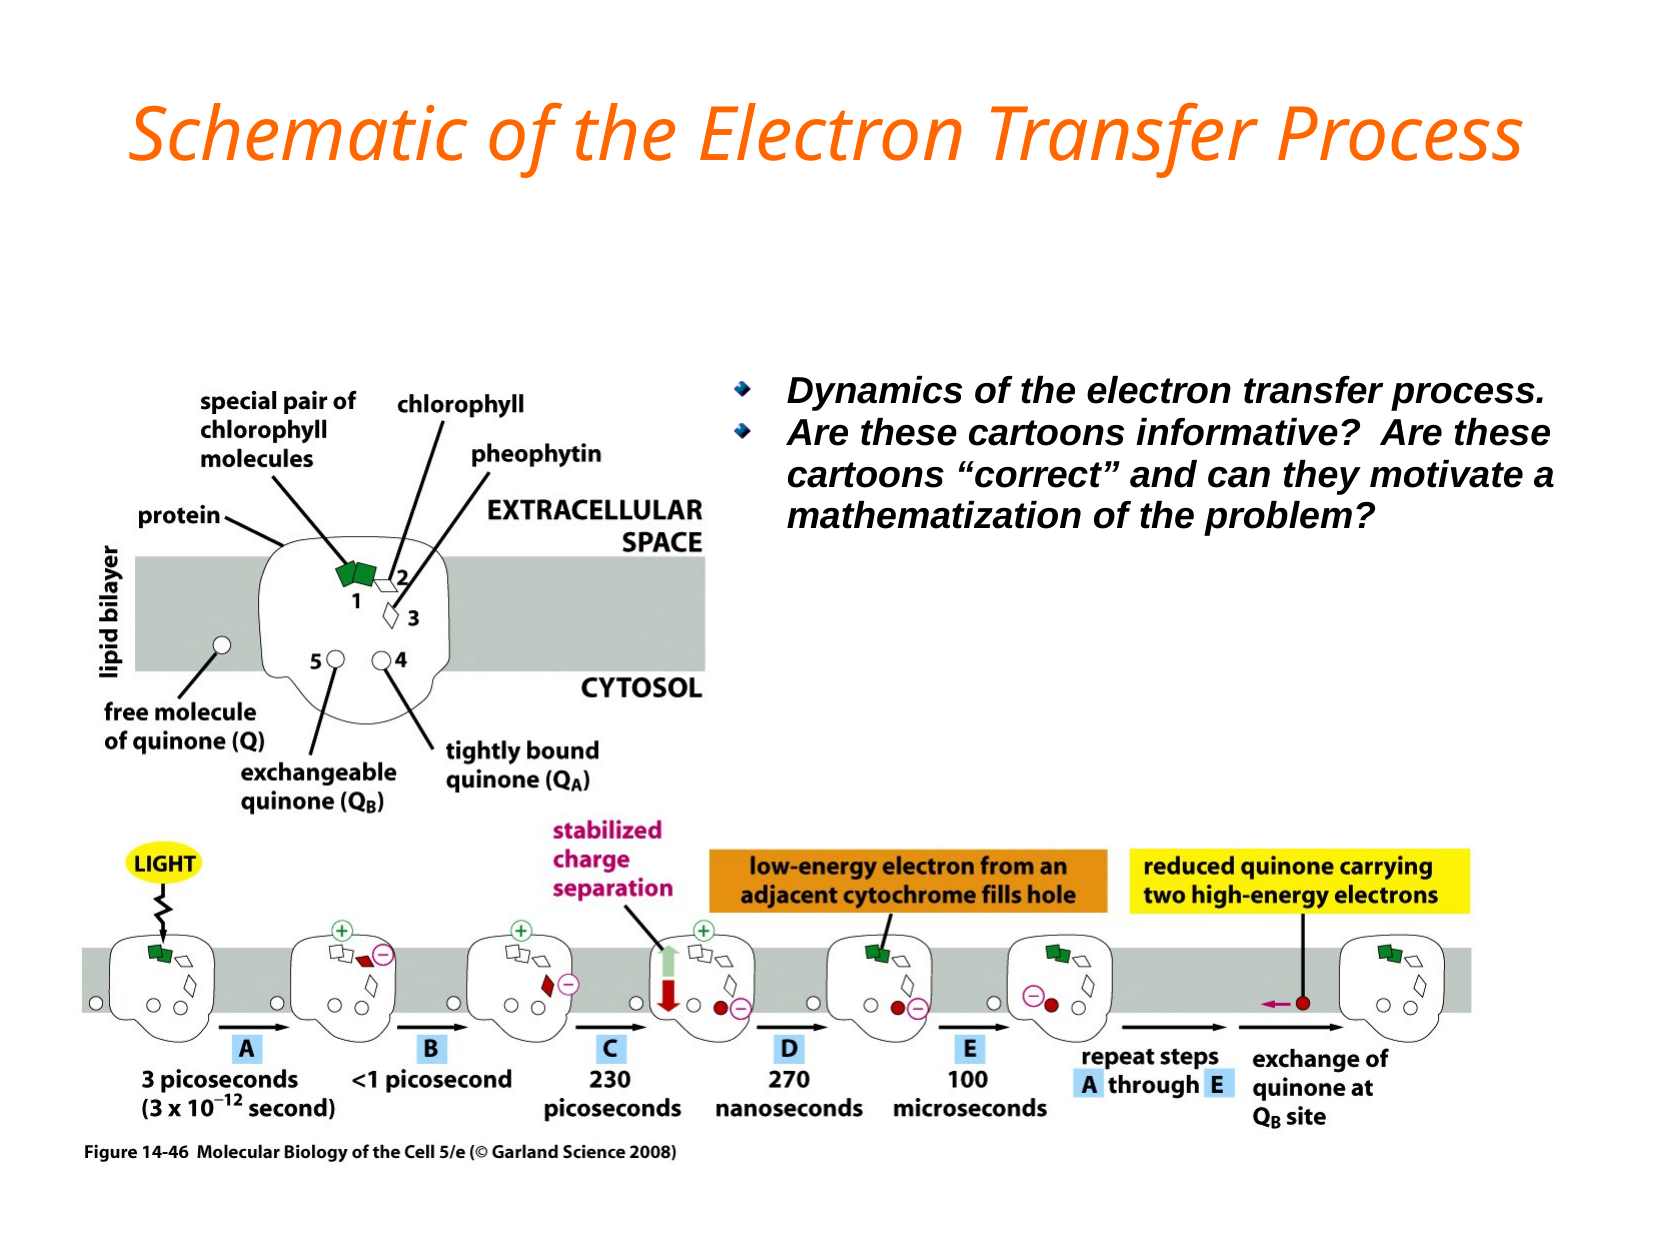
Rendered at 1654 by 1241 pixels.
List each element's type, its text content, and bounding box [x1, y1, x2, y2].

text_box Schematic of the Electron Transfer Process [121, 20, 1534, 228]
text_box Dynamics of the electron transfer process. Are these cartoons informative? Are these cartoons “correct” and can they motivate a mathematization of the problem? [716, 369, 1654, 658]
picture [76, 380, 1478, 1166]
